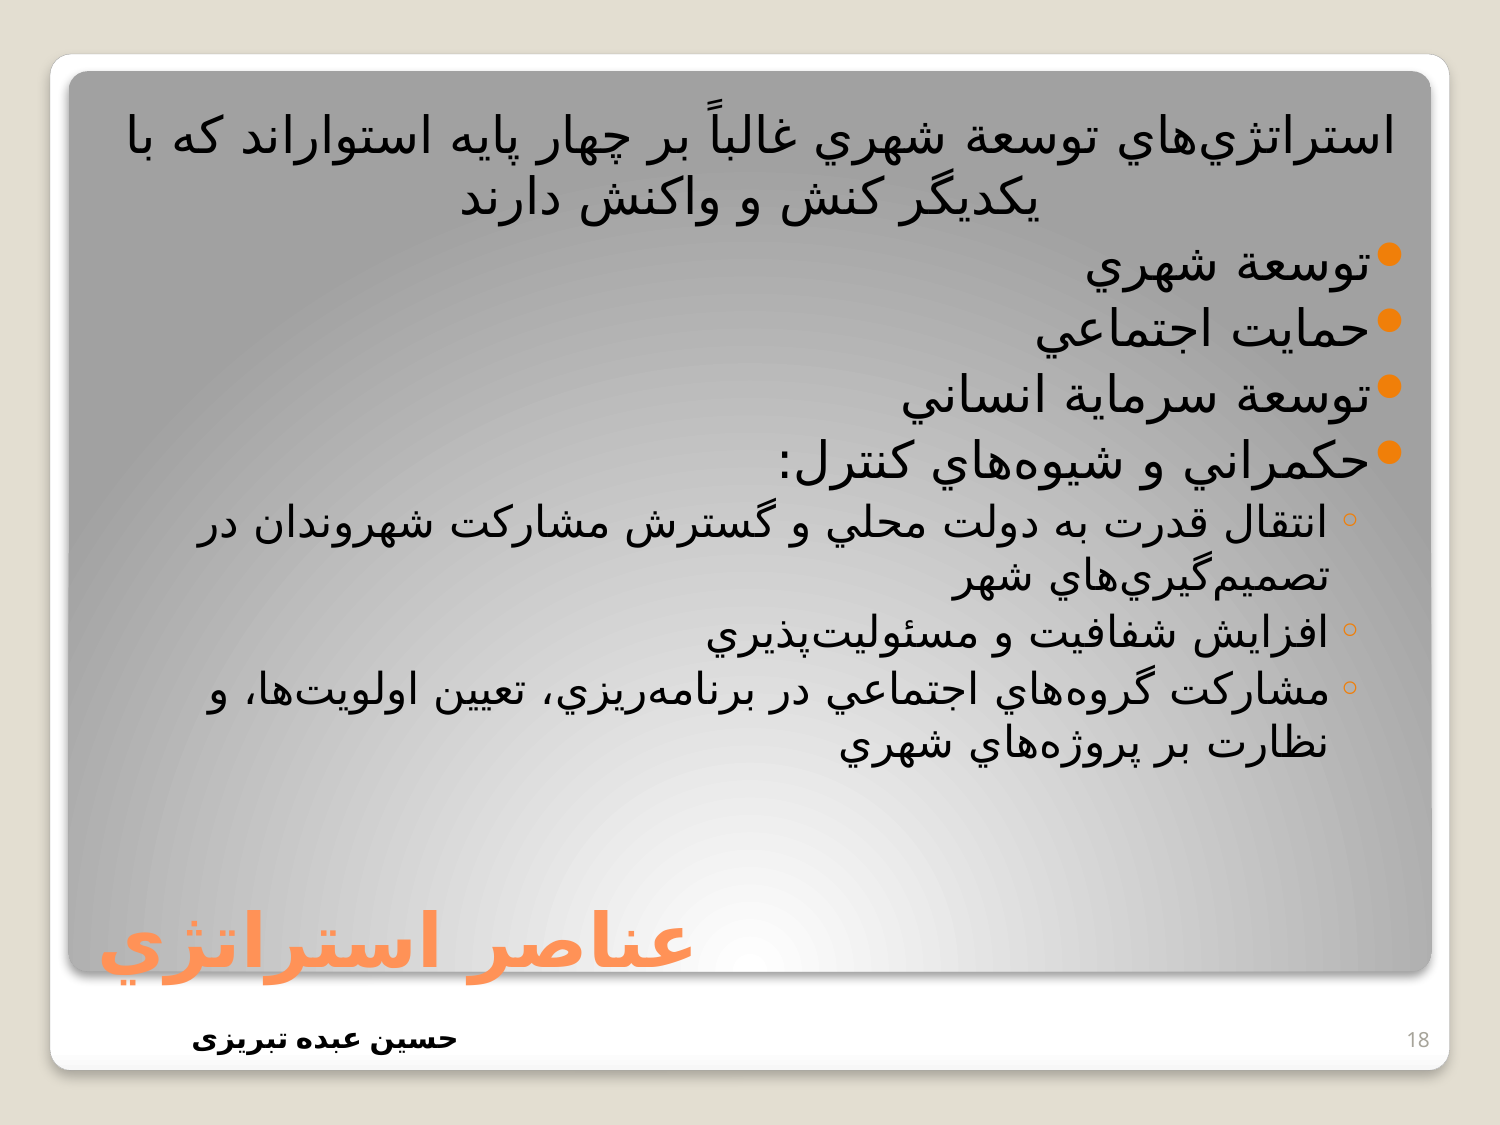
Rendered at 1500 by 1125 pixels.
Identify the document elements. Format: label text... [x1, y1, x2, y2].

slide_number 18 [1369, 1002, 1445, 1063]
list استراتژي‌هاي توسعة شهري غالباً بر چهار پايه استواراند كه با يكديگر كنش و واكنش دارند توسعة شهري حمايت اجتماعي توسعة سرماية انساني حكمراني و شيوه‌هاي كنترل: انتقال قدرت به دولت محلي و گسترش مشاركت شهروندان در تصميم‌گيري‌هاي شهر افزايش شفافيت و مسئوليت‌پذيري مشاركت گروه‌هاي اجتماعي در برنامه‌ريزي، تعيين اولويت‌ها، و نظارت بر پروژه‌هاي شهري [82, 86, 1425, 774]
title عناصر استراتژي [82, 817, 1425, 990]
